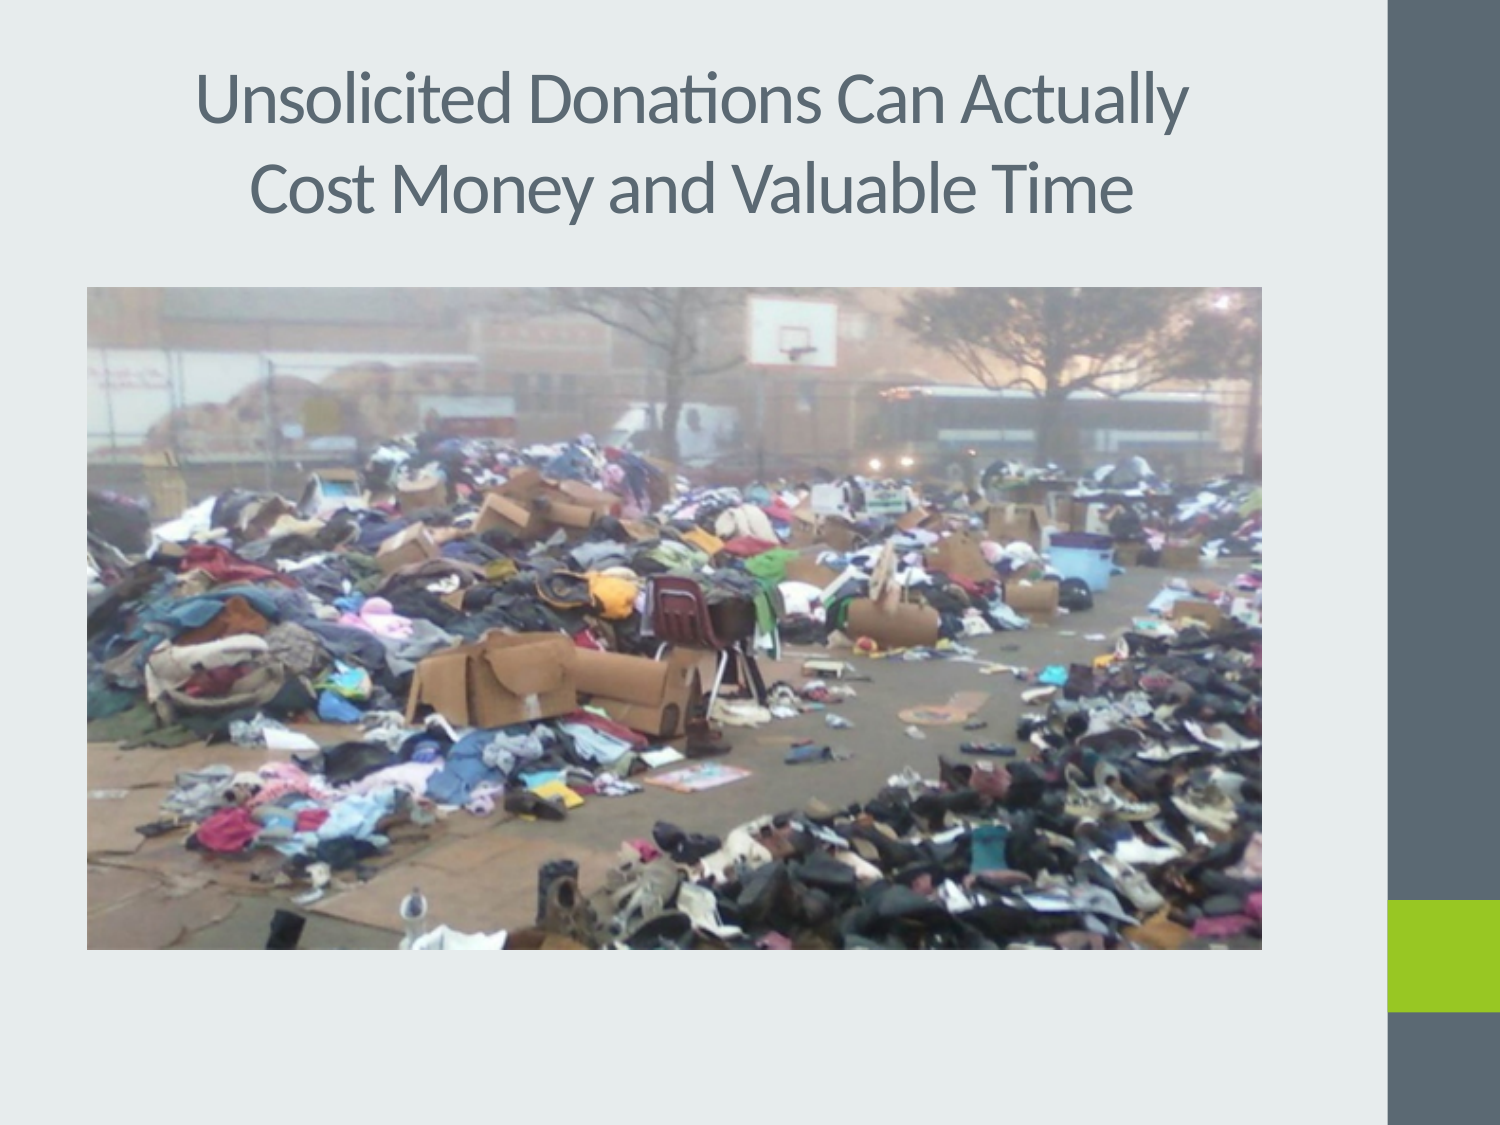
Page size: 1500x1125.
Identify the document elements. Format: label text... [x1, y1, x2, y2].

title Unsolicited Donations Can Actually Cost Money and Valuable Time [75, 45, 1325, 233]
picture [86, 286, 1262, 951]
